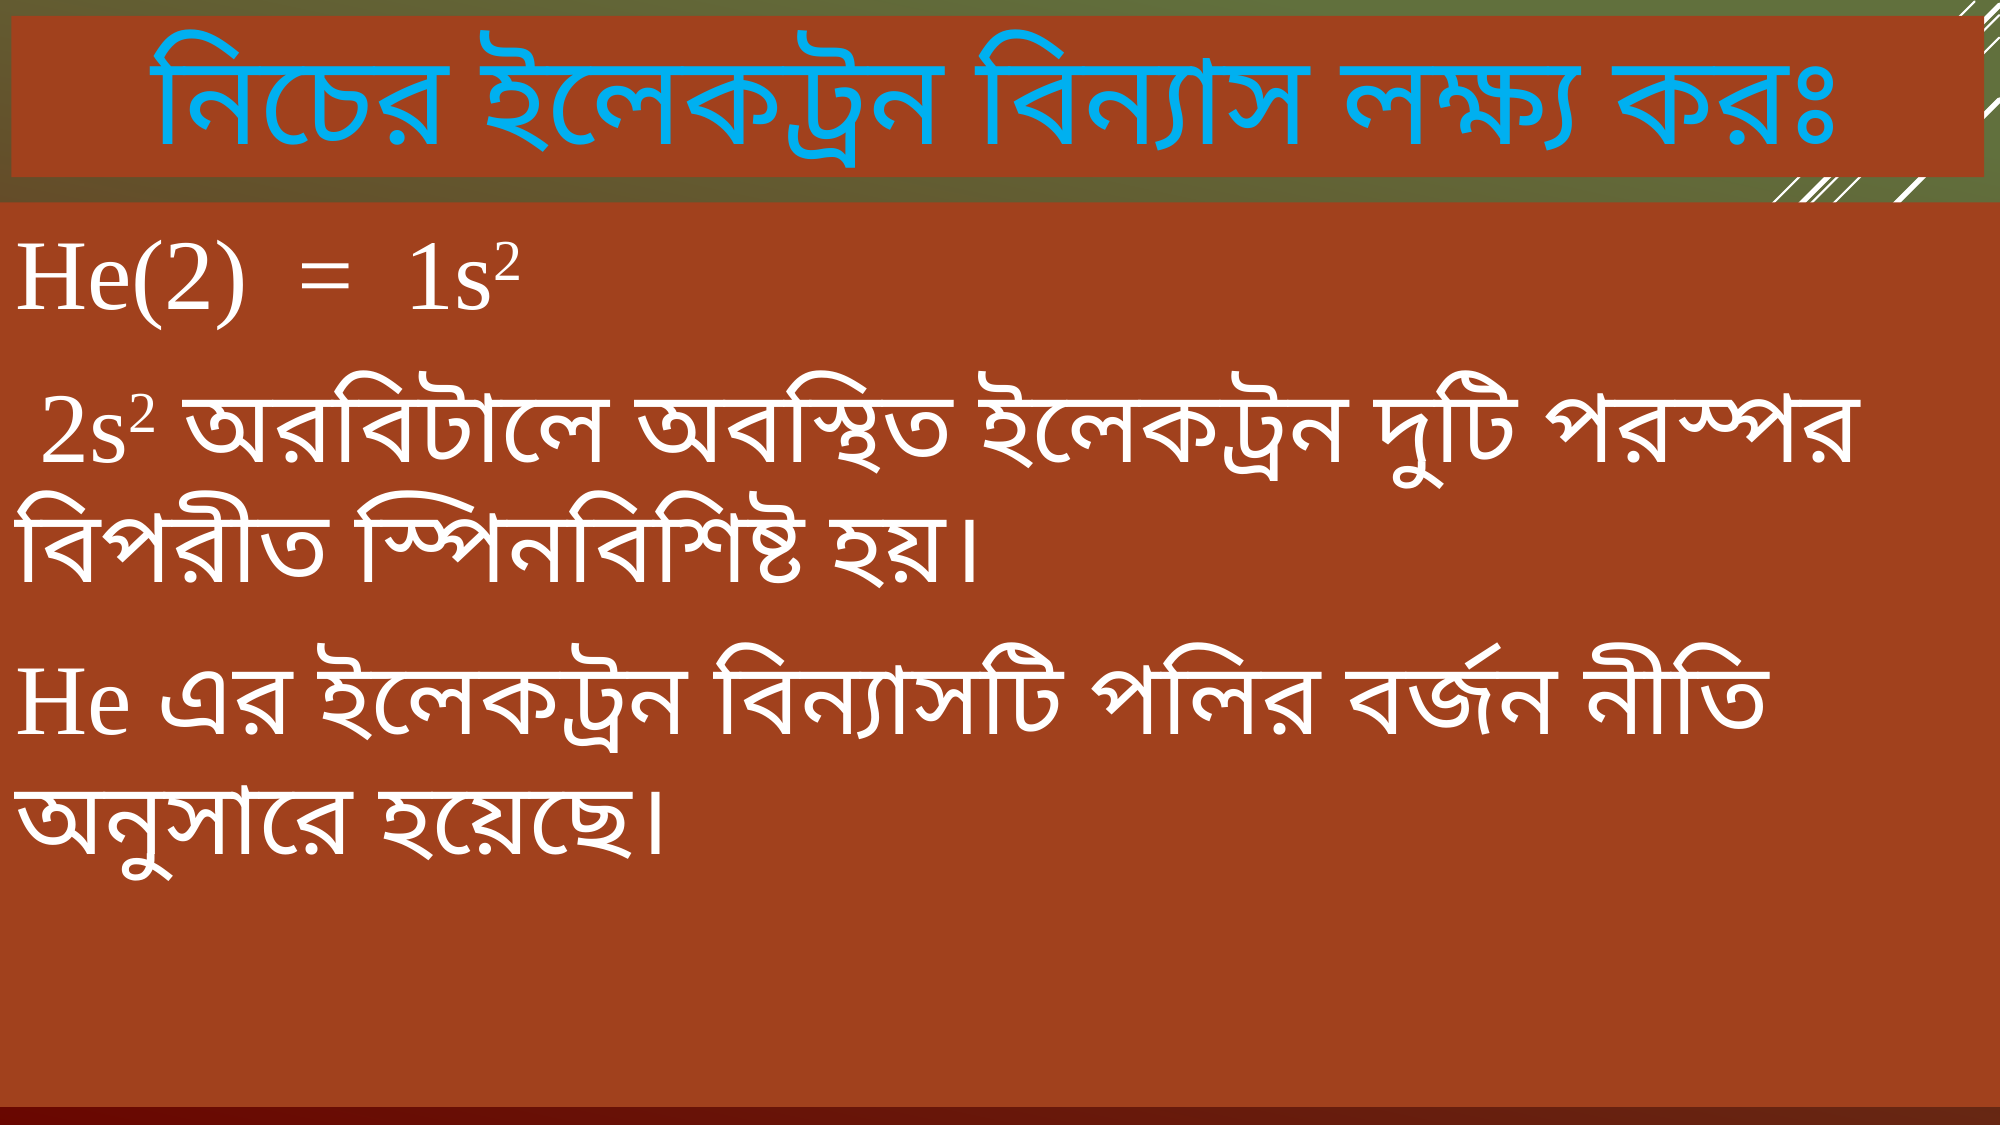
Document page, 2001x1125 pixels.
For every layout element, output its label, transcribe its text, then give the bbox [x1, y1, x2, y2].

title নিচের ইলেকট্রন বিন্যাস লক্ষ্য করঃ [11, 15, 1985, 178]
subtitle He(2) = 1s2 2s2 অরবিটালে অবস্থিত ইলেকট্রন দুটি পরস্পর বিপরীত স্পিনবিশিষ্ট হয়। He এর ইলেকট্রন বিন্যাসটি পলির বর্জন নীতি অনুসারে হয়েছে। [0, 202, 2000, 1107]
